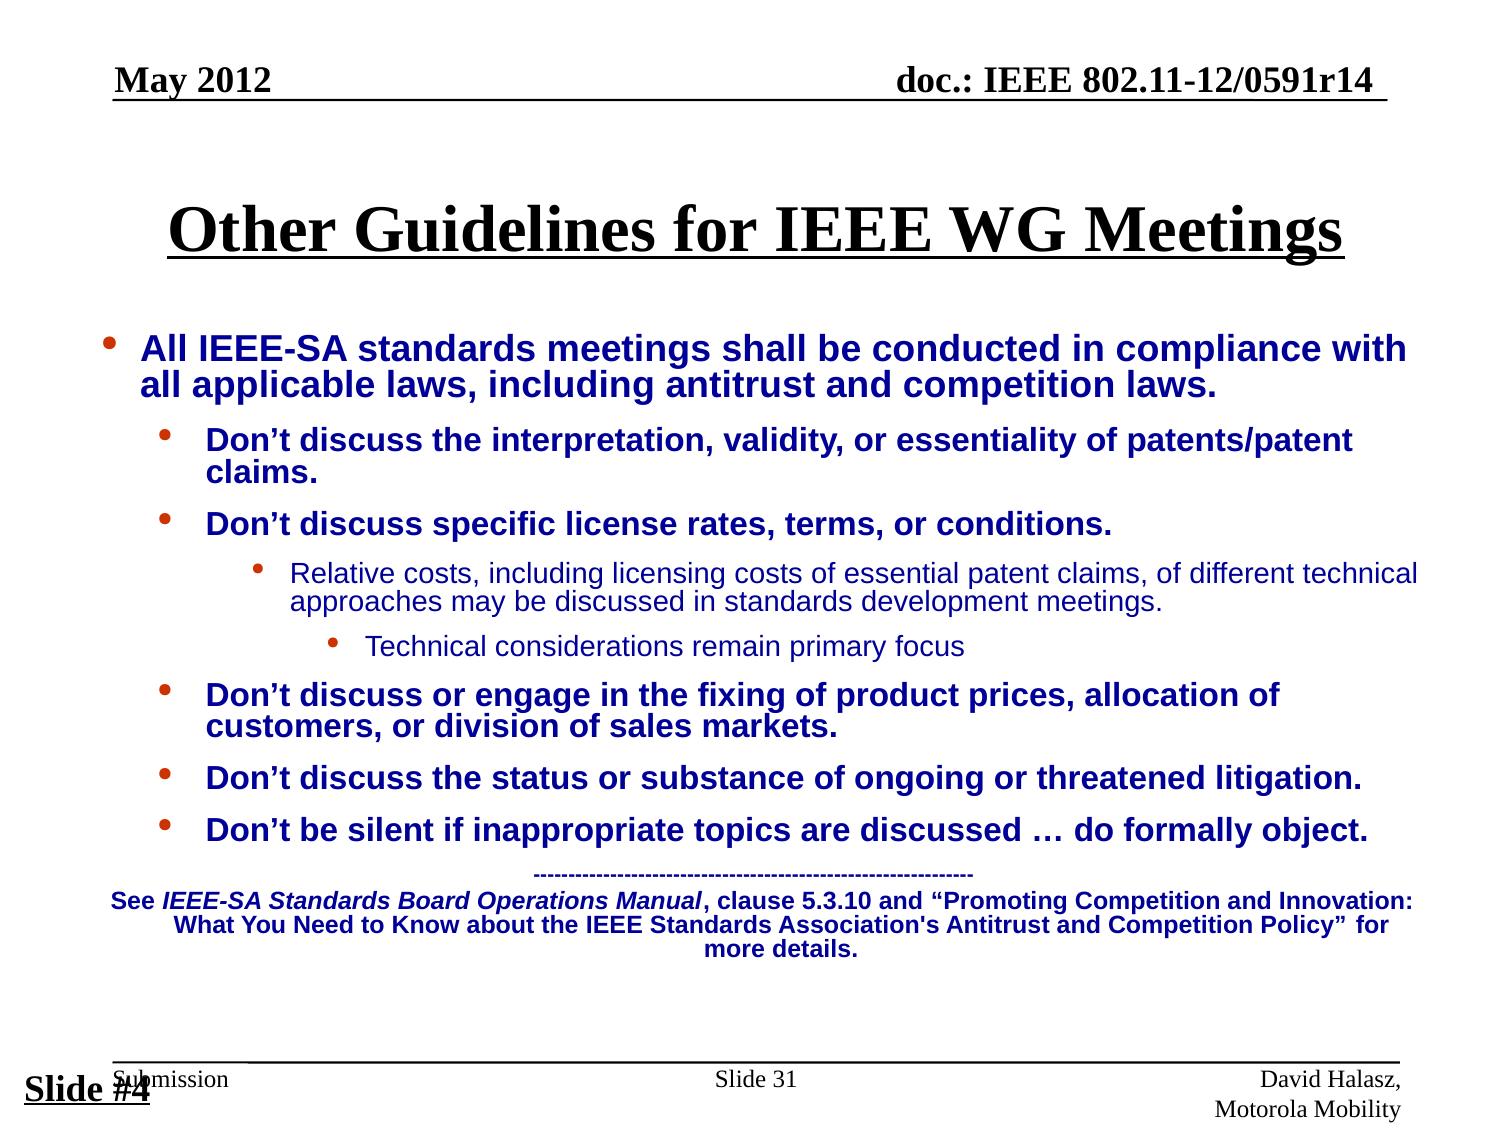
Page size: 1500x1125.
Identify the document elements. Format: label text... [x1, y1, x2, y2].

title Other Guidelines for IEEE WG Meetings [62, 174, 1451, 276]
text_box [87, 37, 1438, 163]
slide_number Slide 31 [712, 1061, 800, 1093]
footer David Halasz, Motorola Mobility [1185, 1061, 1402, 1093]
text_box Slide #4 [9, 1056, 166, 1116]
text_box All IEEE-SA standards meetings shall be conducted in compliance with all applicable laws, including antitrust and competition laws. Don’t discuss the interpretation, validity, or essentiality of patents/patent claims. Don’t discuss specific license rates, terms, or conditions. Relative costs, including licensing costs of essential patent claims, of different technical approaches may be discussed in standards development meetings. Technical considerations remain primary focus Don’t discuss or engage in the fixing of product prices, allocation of customers, or division of sales markets. Don’t discuss the status or substance of ongoing or threatened litigation. Don’t be silent if inappropriate topics are discussed … do formally object. --------------------------------------------------------------- See IEEE-SA Standards Board Operations Manual, clause 5.3.10 and “Promoting Competition and Innovation: What You Need to Know about the IEEE Standards Association's Antitrust and Competition Policy” for more details. [87, 299, 1438, 1038]
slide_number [114, 54, 333, 101]
